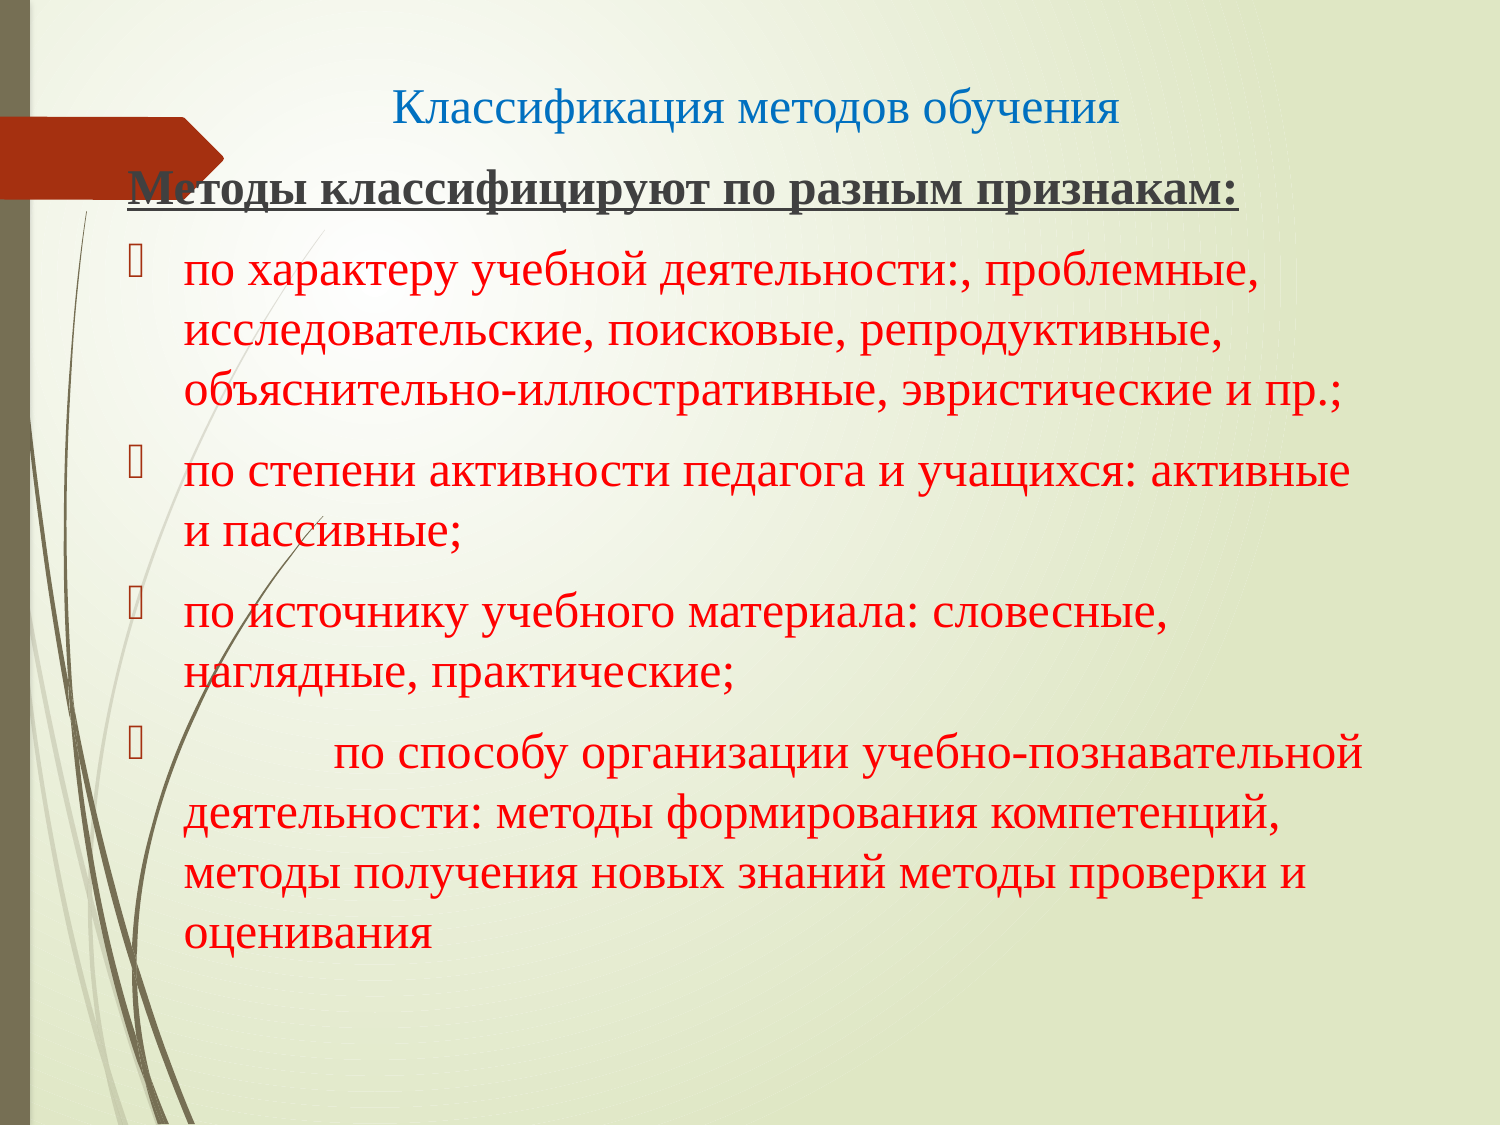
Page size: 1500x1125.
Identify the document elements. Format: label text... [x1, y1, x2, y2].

list Классификация методов обучения Методы классифицируют по разным признакам: по характеру учебной деятельности:, проблемные, исследовательские, поисковые, репродуктивные, объяснительно-иллюстративные, эвристические и пр.; по степени активности педагога и учащихся: активные и пассивные; по источнику учебного материала: словесные, наглядные, практические; по способу организации учебно-познавательной деятельности: методы формирования компетенций, методы получения новых знаний методы проверки и оценивания [112, 66, 1400, 970]
